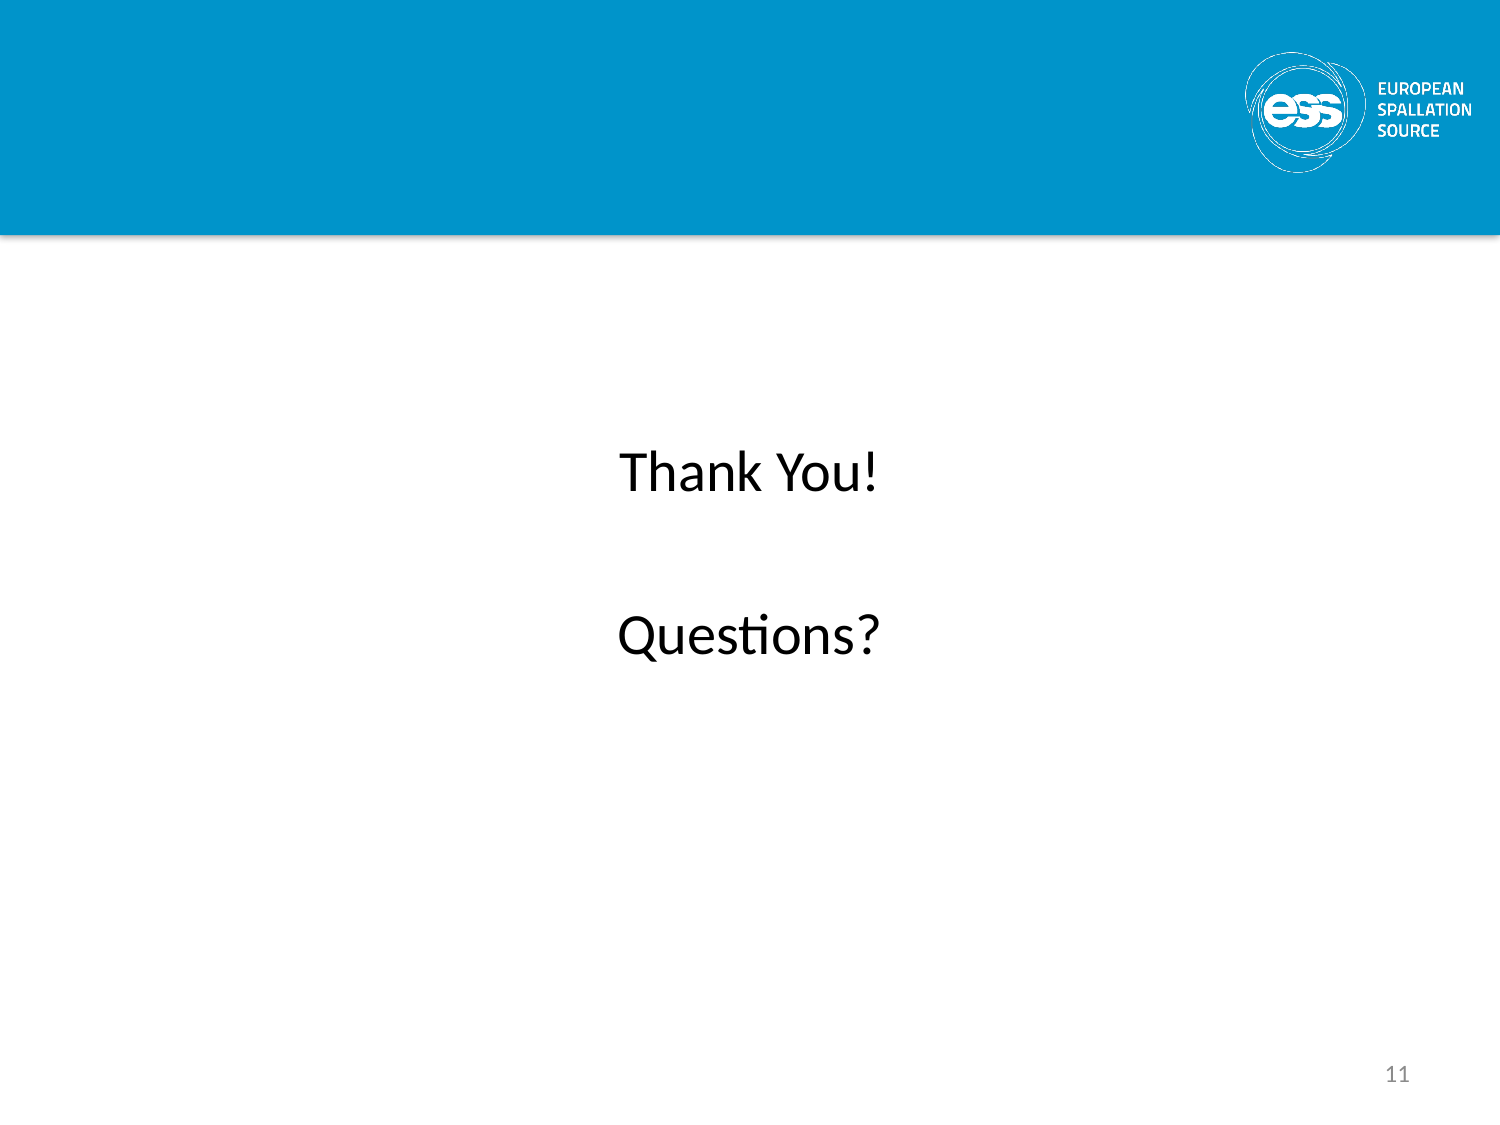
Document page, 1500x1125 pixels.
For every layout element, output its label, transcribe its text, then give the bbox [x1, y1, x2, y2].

picture [1432, 125, 1438, 136]
picture [1389, 104, 1393, 115]
picture [1418, 104, 1423, 115]
picture [1264, 94, 1342, 127]
picture [1454, 83, 1458, 94]
picture [1422, 125, 1428, 134]
picture [1409, 104, 1415, 115]
slide_number 11 [1074, 1042, 1425, 1103]
picture [1436, 104, 1444, 115]
picture [1423, 83, 1430, 94]
picture [1398, 109, 1406, 115]
picture [1400, 83, 1407, 94]
list Thank You! Questions? [75, 262, 1425, 1005]
picture [1443, 86, 1450, 93]
picture [1379, 83, 1385, 94]
